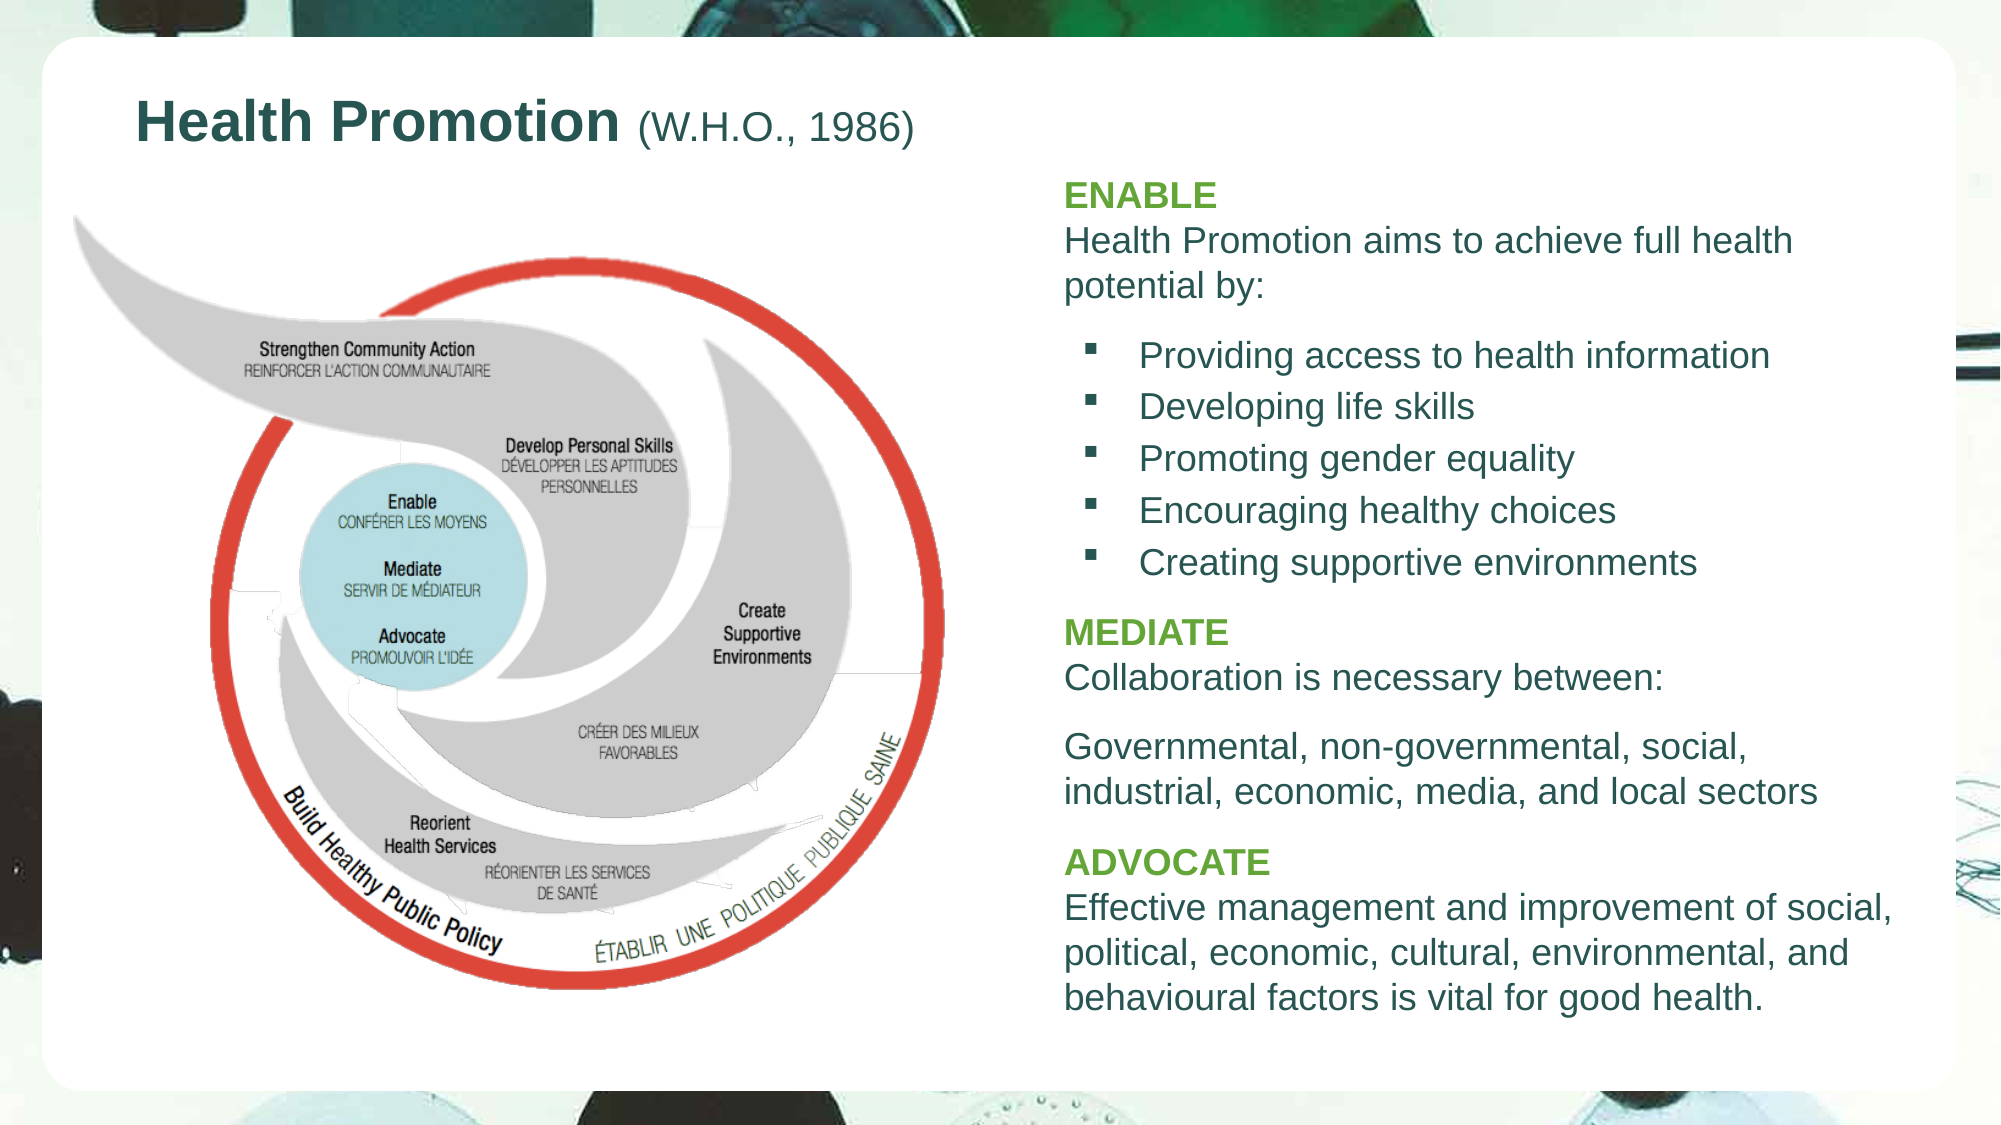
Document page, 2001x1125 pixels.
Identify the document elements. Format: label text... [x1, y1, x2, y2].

text_box Health Promotion (W.H.O., 1986) [66, 71, 985, 175]
text_box ENABLE Health Promotion aims to achieve full health potential by: Providing access to health information Developing life skills Promoting gender equality Encouraging healthy choices Creating supportive environments MEDIATE Collaboration is necessary between: Governmental, non-governmental, social, industrial, economic, media, and local sectors ADVOCATE Effective management and improvement of social, political, economic, cultural, environmental, and behavioural factors is vital for good health. [1048, 163, 2000, 1025]
picture [0, 0, 2001, 1125]
